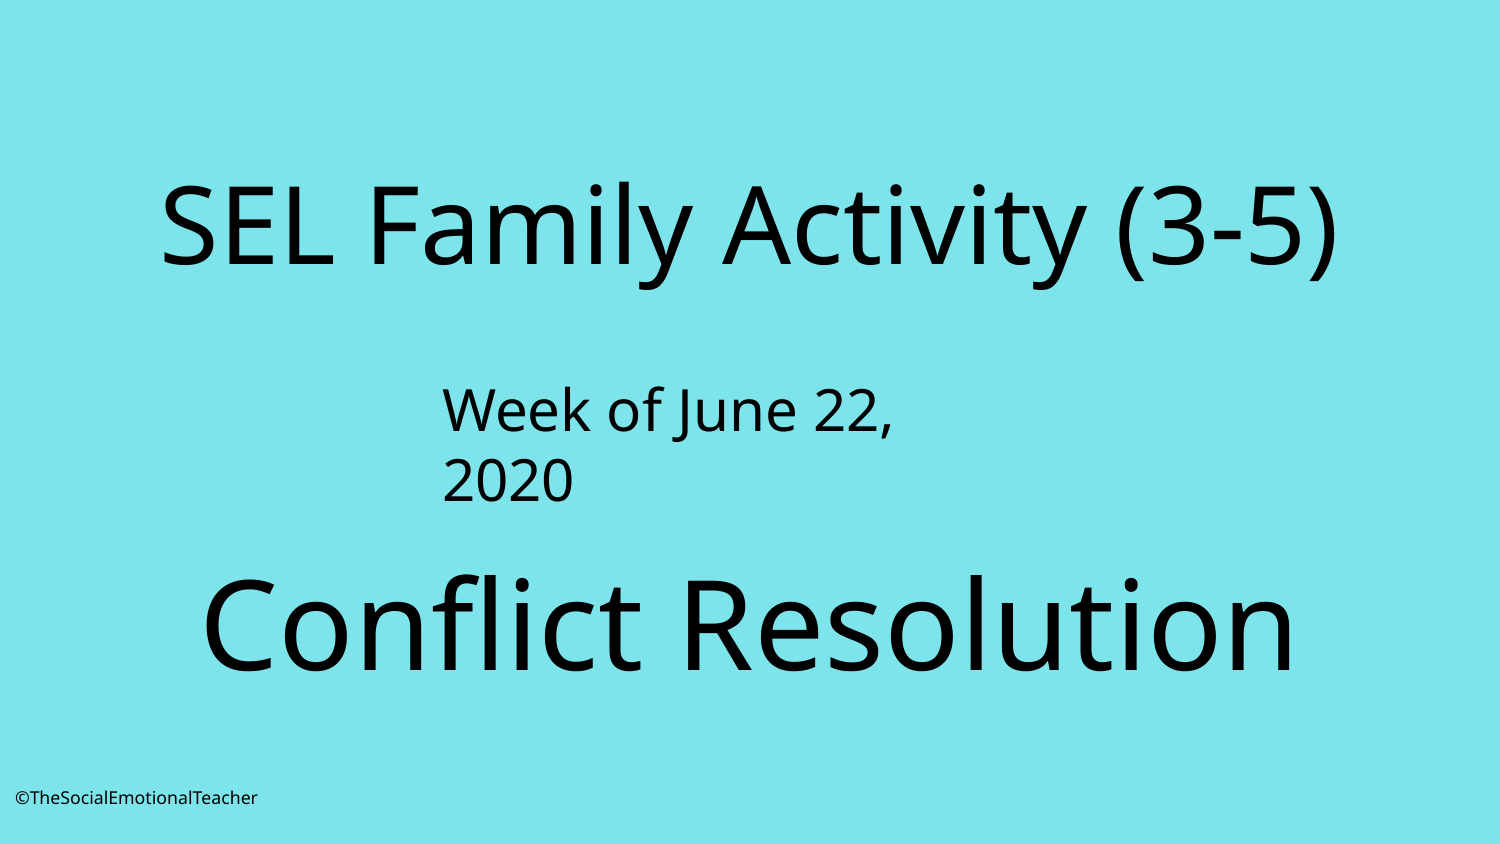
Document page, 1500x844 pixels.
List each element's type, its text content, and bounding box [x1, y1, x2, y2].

title SEL Family Activity (3-5) [51, 122, 1449, 302]
text_box Conflict Resolution [0, 530, 1500, 710]
text_box Week of June 22, 2020 [427, 358, 1053, 440]
text_box ©TheSocialEmotionalTeacher [0, 768, 493, 833]
